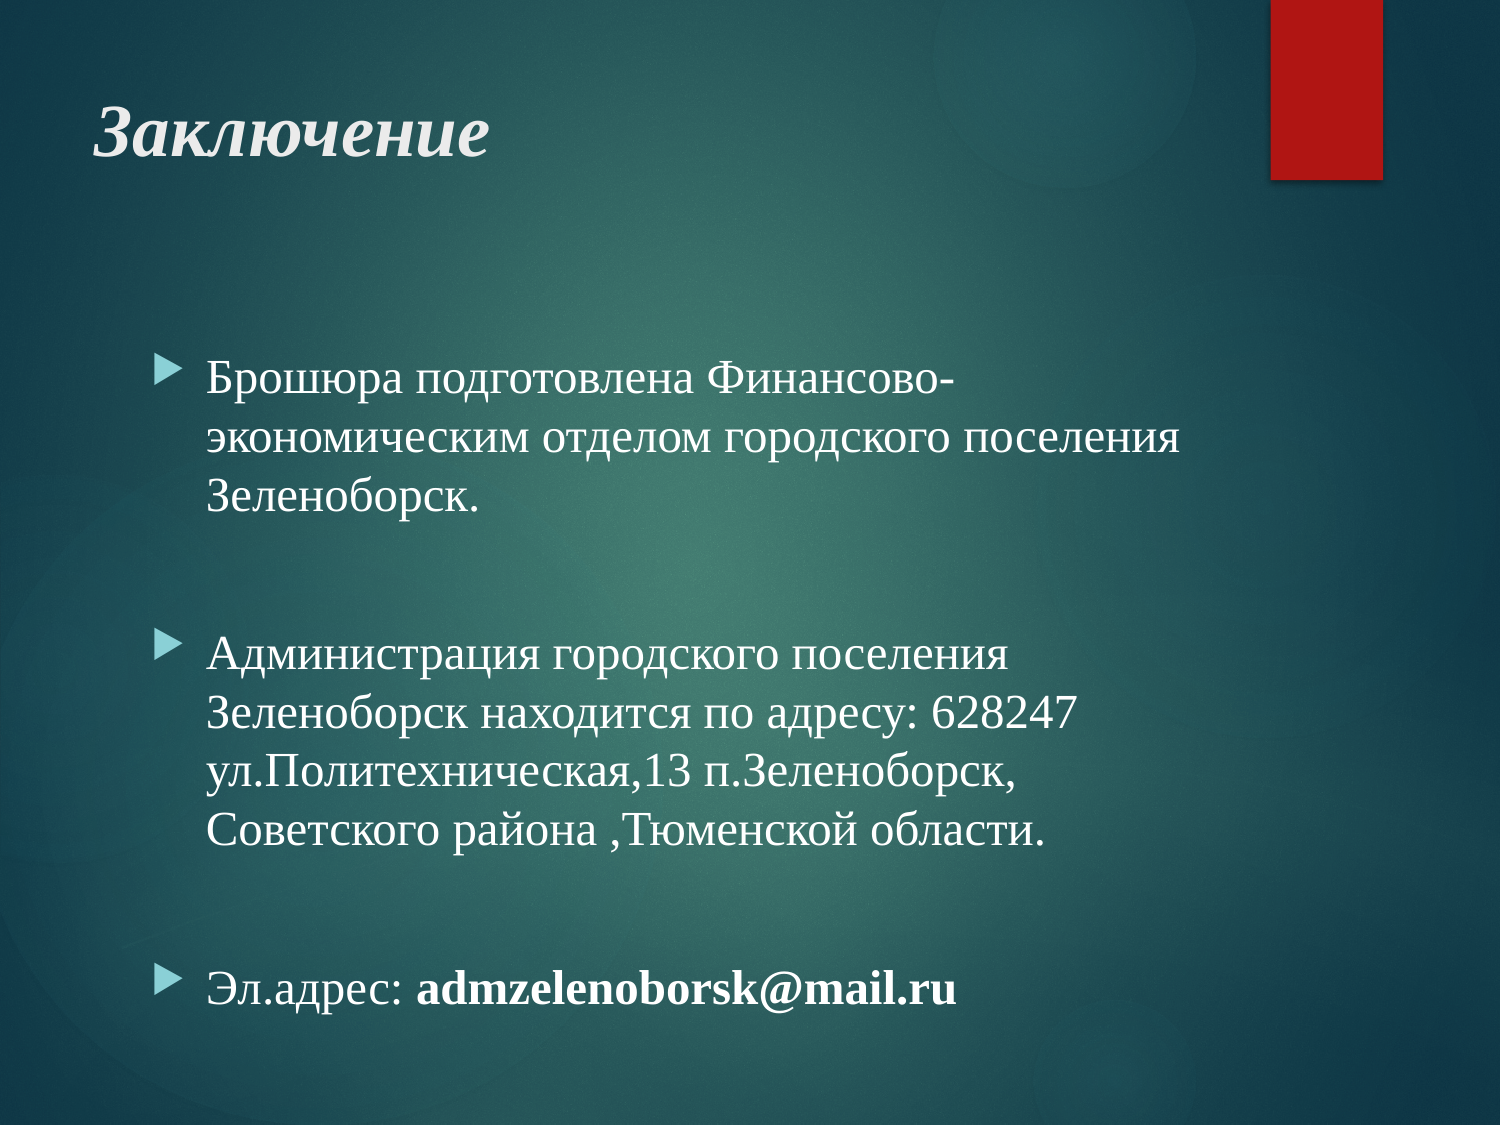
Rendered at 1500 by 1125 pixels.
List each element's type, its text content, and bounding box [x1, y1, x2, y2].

list Брошюра подготовлена Финансово-экономическим отделом городского поселения Зеленоборск. Администрация городского поселения Зеленоборск находится по адресу: 628247 ул.Политехническая,13 п.Зеленоборск, Советского района ,Тюменской области. Эл.адрес: admzelenoborsk@mail.ru [135, 336, 1237, 1025]
title Заключение [79, 74, 1237, 304]
